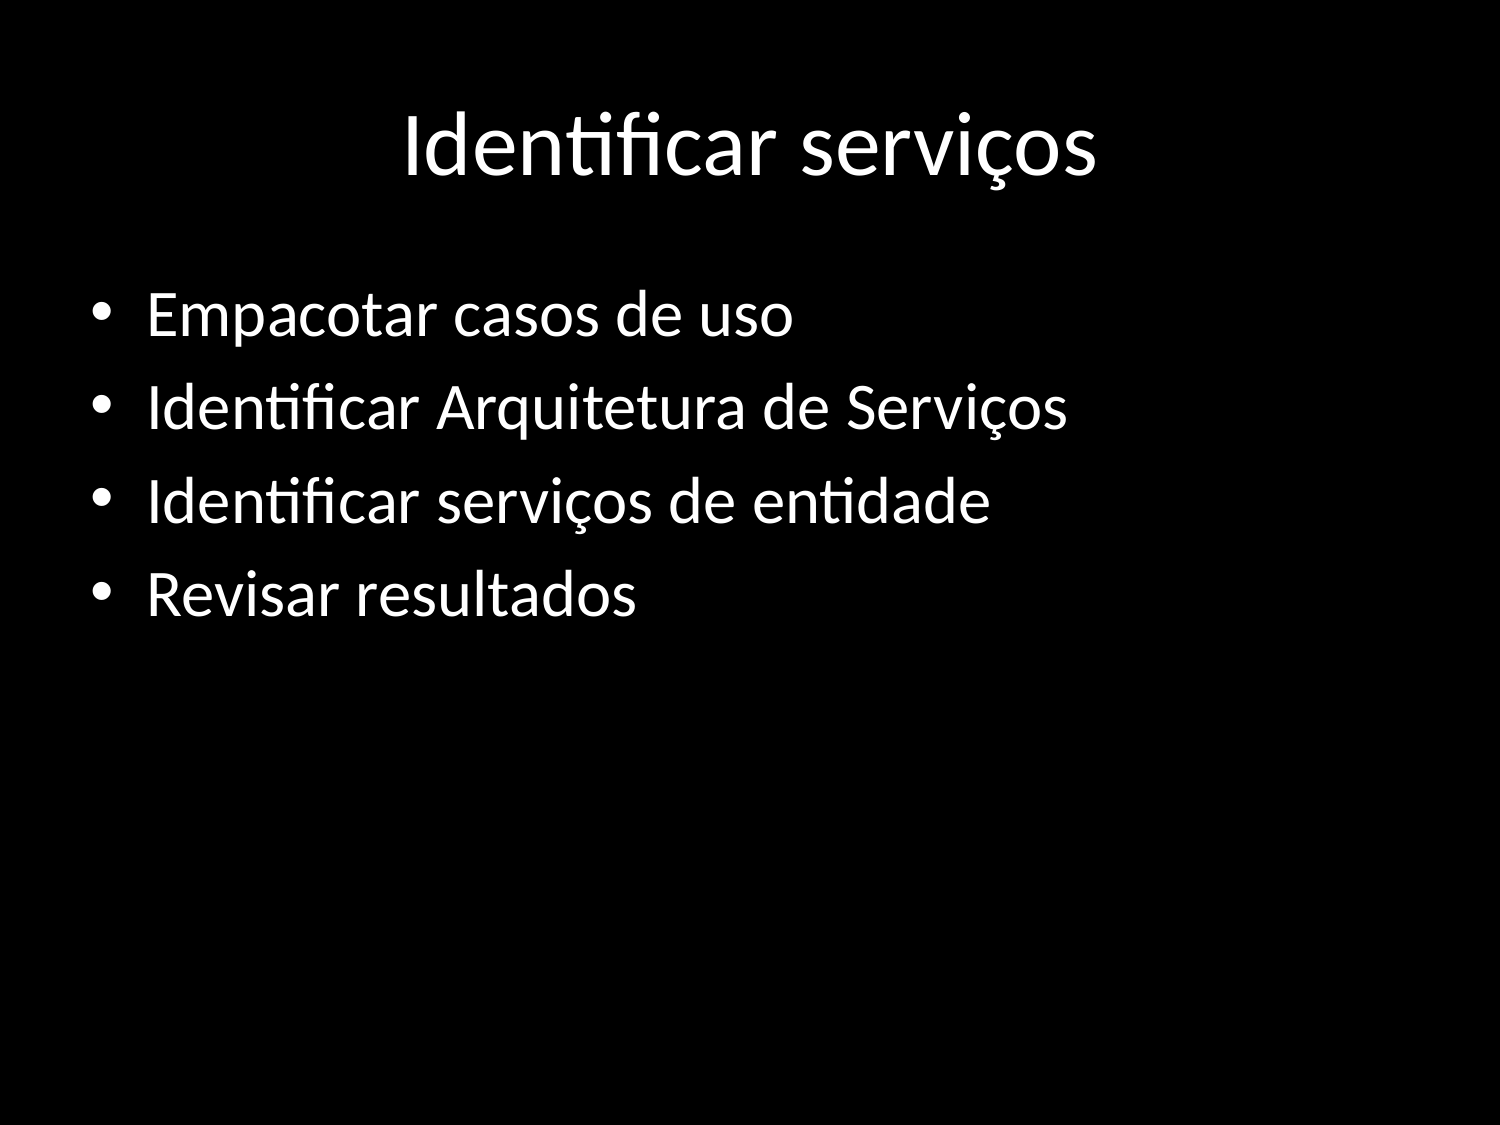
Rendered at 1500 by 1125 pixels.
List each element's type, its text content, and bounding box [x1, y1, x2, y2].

title Identificar serviços [75, 45, 1425, 233]
list Empacotar casos de uso Identificar Arquitetura de Serviços Identificar serviços de entidade Revisar resultados [75, 262, 1425, 1005]
